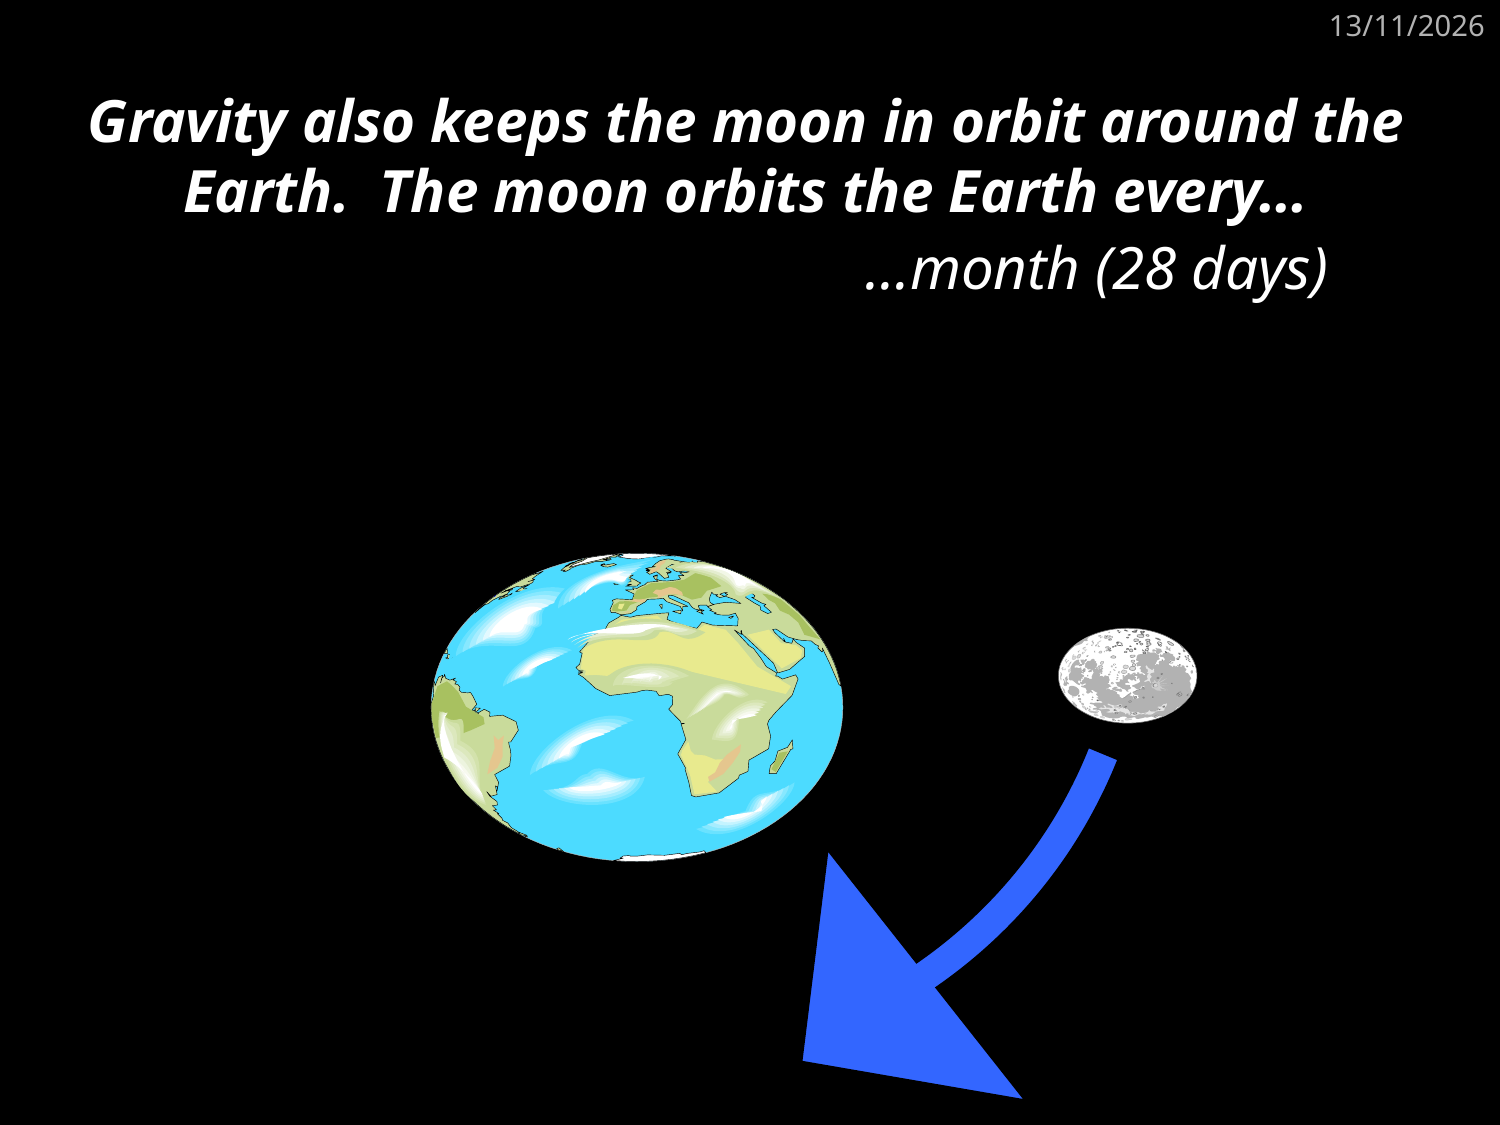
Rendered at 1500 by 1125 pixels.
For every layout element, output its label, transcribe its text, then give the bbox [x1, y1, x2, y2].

picture [411, 418, 873, 905]
text_box [801, 747, 1119, 1101]
picture [1048, 577, 1206, 732]
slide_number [1187, 0, 1500, 75]
title Gravity also keeps the moon in orbit around the Earth. The moon orbits the Earth every… [55, 60, 1437, 249]
text_box …month (28 days) [850, 223, 1407, 309]
